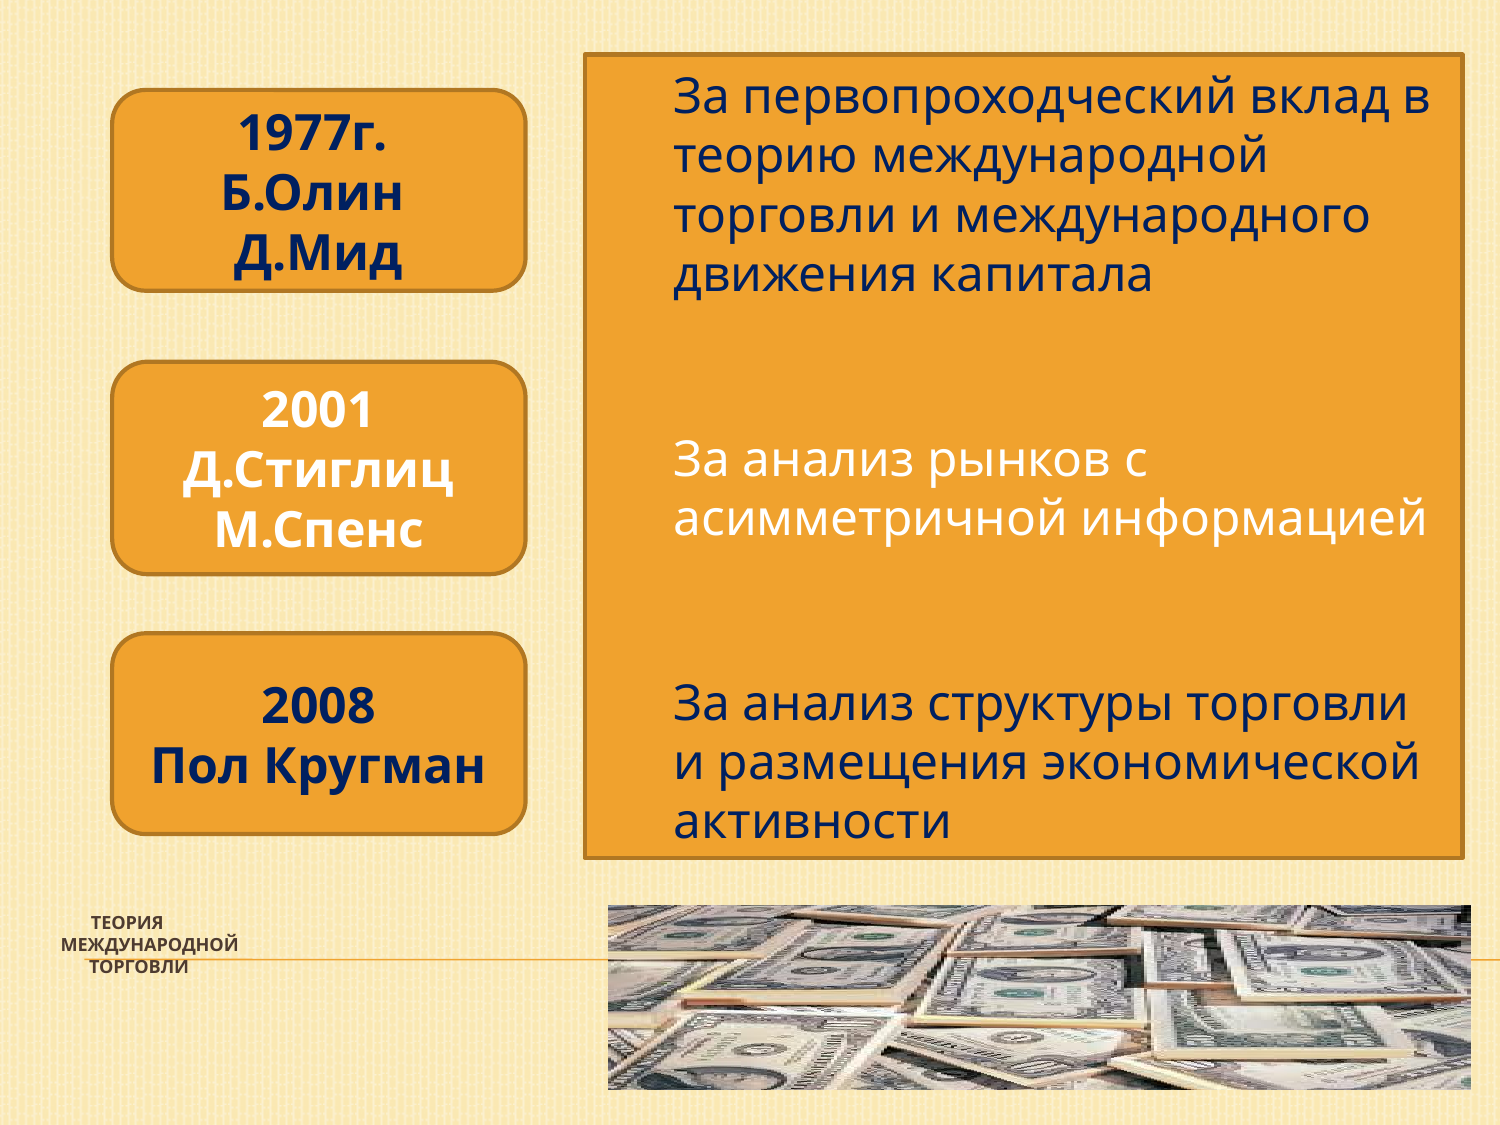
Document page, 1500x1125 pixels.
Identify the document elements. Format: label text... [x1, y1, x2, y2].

text_box 1977г. Б.Олин Д.Мид [109, 87, 528, 293]
text_box 2008 Пол Кругман [109, 631, 528, 837]
list [75, 42, 569, 888]
list За первопроходческий вклад в теорию международной торговли и международного движения капитала За анализ рынков с асимметричной информацией За анализ структуры торговли и размещения экономической активности [583, 52, 1465, 860]
text_box 2001 Д.Стиглиц М.Спенс [110, 359, 528, 577]
picture [607, 904, 1471, 1090]
title Теория международной торговли [41, 900, 1463, 986]
